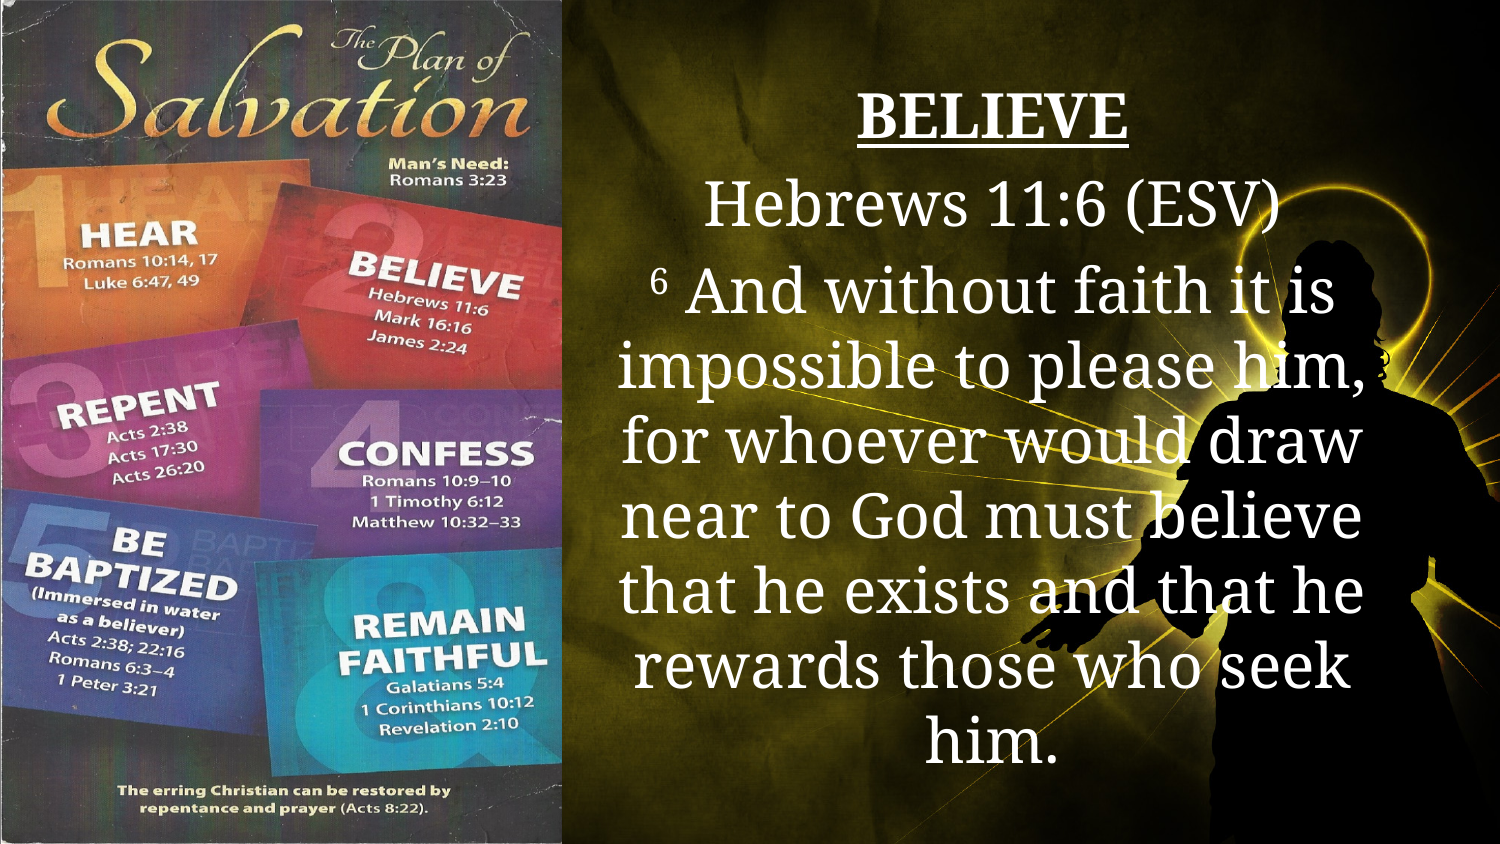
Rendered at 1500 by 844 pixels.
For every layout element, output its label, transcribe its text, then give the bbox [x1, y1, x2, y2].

picture [0, 0, 1500, 844]
list BELIEVE Hebrews 11:6 (ESV) 6 And without faith it is impossible to please him, for whoever would draw near to God must believe that he exists and that he rewards those who seek him. [561, 69, 1425, 784]
